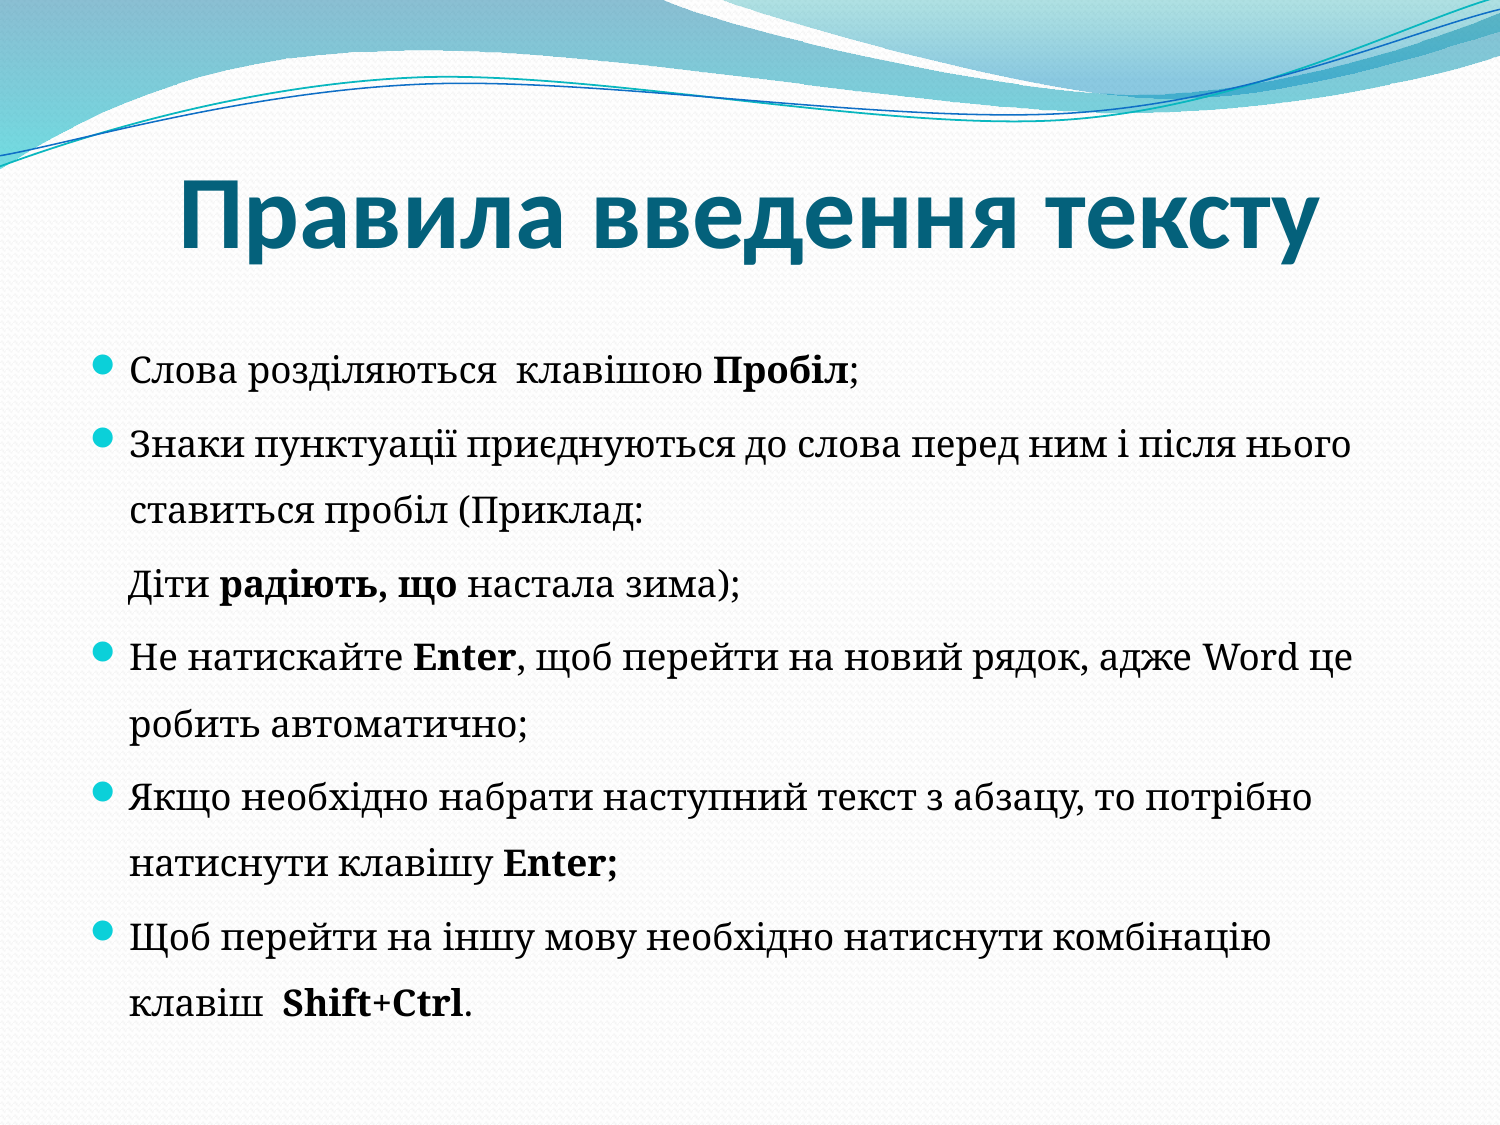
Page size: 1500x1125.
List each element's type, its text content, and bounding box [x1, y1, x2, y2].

list Слова розділяються клавішою Пробіл; Знаки пунктуації приєднуються до слова перед ним і після нього ставиться пробіл (Приклад: Діти радіють, що настала зима); Не натискайте Enter, щоб перейти на новий рядок, адже Word це робить автоматично; Якщо необхідно набрати наступний текст з абзацу, то потрібно натиснути клавішу Enter; Щоб перейти на іншу мову необхідно натиснути комбінацію клавіш Shift+Ctrl. [75, 317, 1425, 1038]
title Правила введення тексту [75, 115, 1425, 270]
